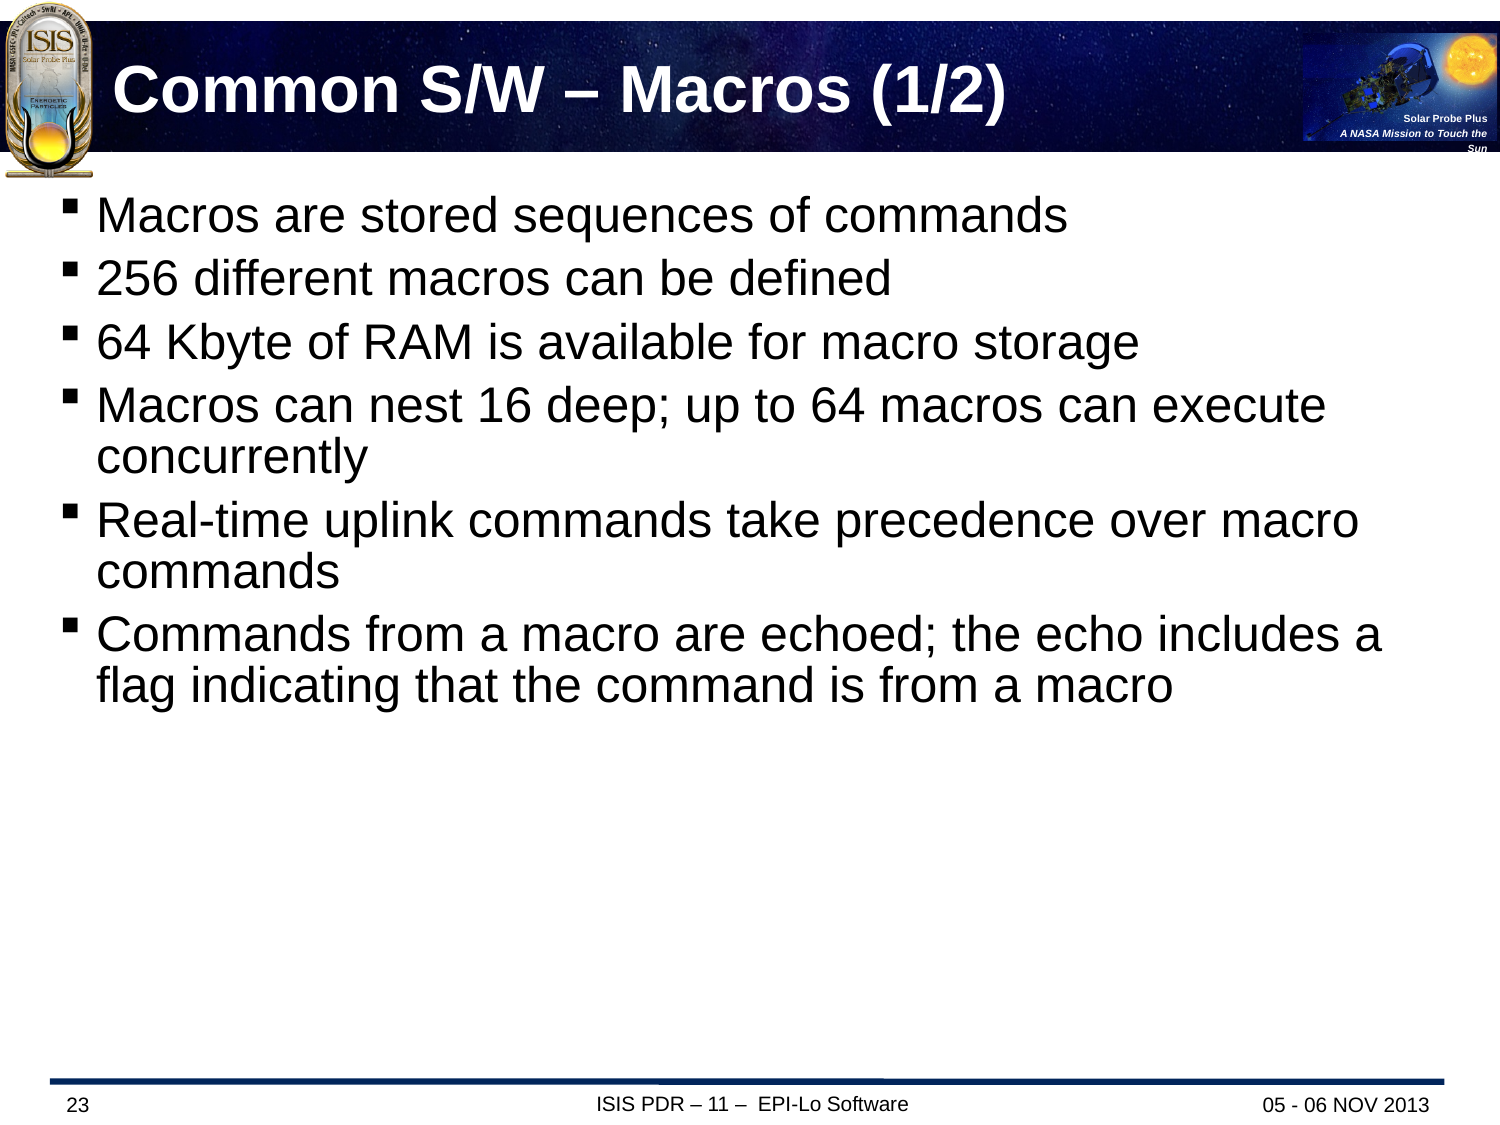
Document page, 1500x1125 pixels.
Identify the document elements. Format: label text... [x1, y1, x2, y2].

title Common S/W – Macros (1/2) [111, 30, 1294, 142]
list Macros are stored sequences of commands 256 different macros can be defined 64 Kbyte of RAM is available for macro storage Macros can nest 16 deep; up to 64 macros can execute concurrently Real-time uplink commands take precedence over macro commands Commands from a macro are echoed; the echo includes a flag indicating that the command is from a macro [58, 191, 1442, 1046]
picture [0, 0, 1500, 179]
